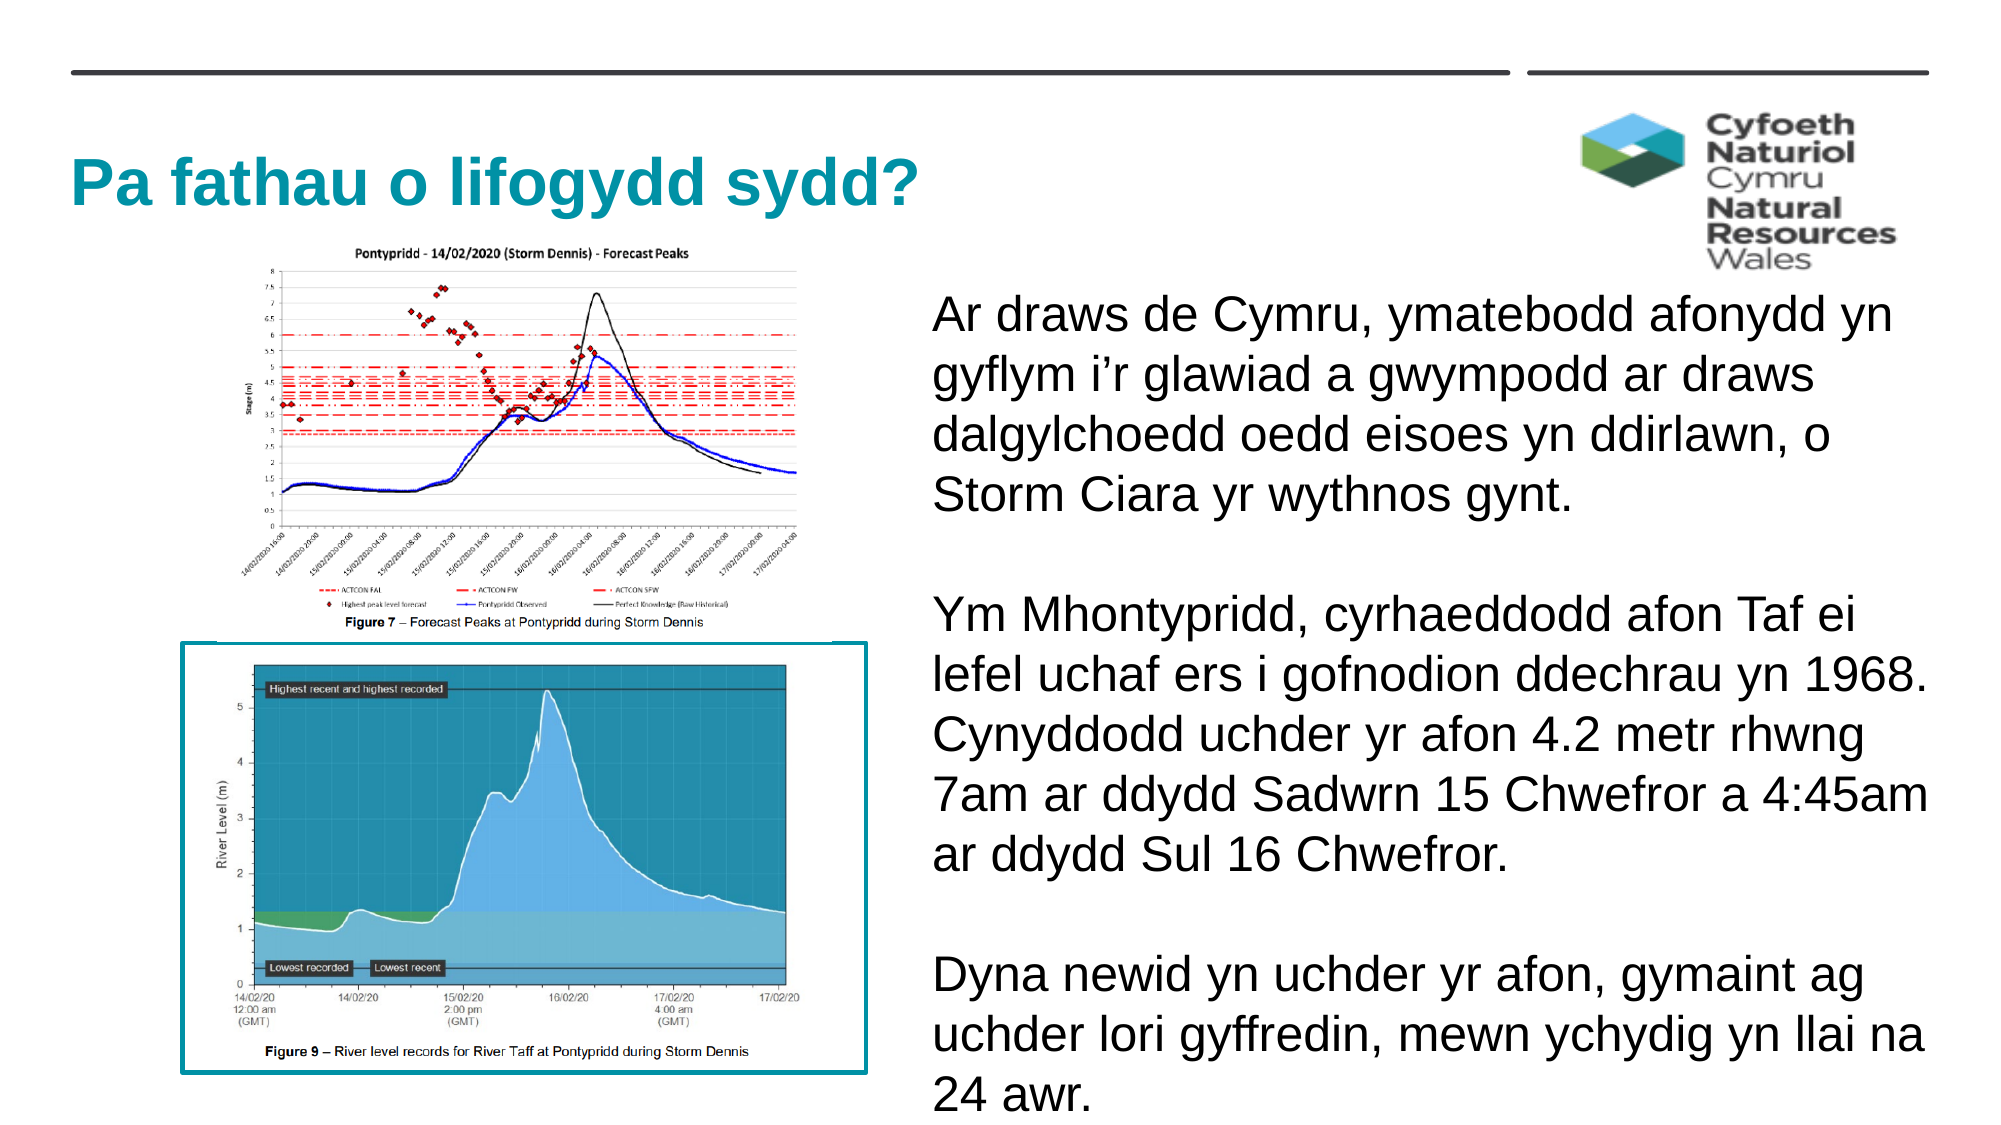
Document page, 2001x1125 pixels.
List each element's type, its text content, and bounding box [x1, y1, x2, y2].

text_box Ar draws de Cymru, ymatebodd afonydd yn gyflym i’r glawiad a gwympodd ar draws dalgylchoedd oedd eisoes yn ddirlawn, o Storm Ciara yr wythnos gynt. Ym Mhontypridd, cyrhaeddodd afon Taf ei lefel uchaf ers i gofnodion ddechrau yn 1968. Cynyddodd uchder yr afon 4.2 metr rhwng 7am ar ddydd Sadwrn 15 Chwefror a 4:45am ar ddydd Sul 16 Chwefror. Dyna newid yn uchder yr afon, gymaint ag uchder lori gyffredin, mewn ychydig yn llai na 24 awr. [917, 274, 1960, 1125]
title Pa fathau o lifogydd sydd? [70, 78, 1511, 279]
picture [216, 227, 832, 642]
picture [184, 644, 864, 1071]
picture [1558, 95, 1921, 274]
